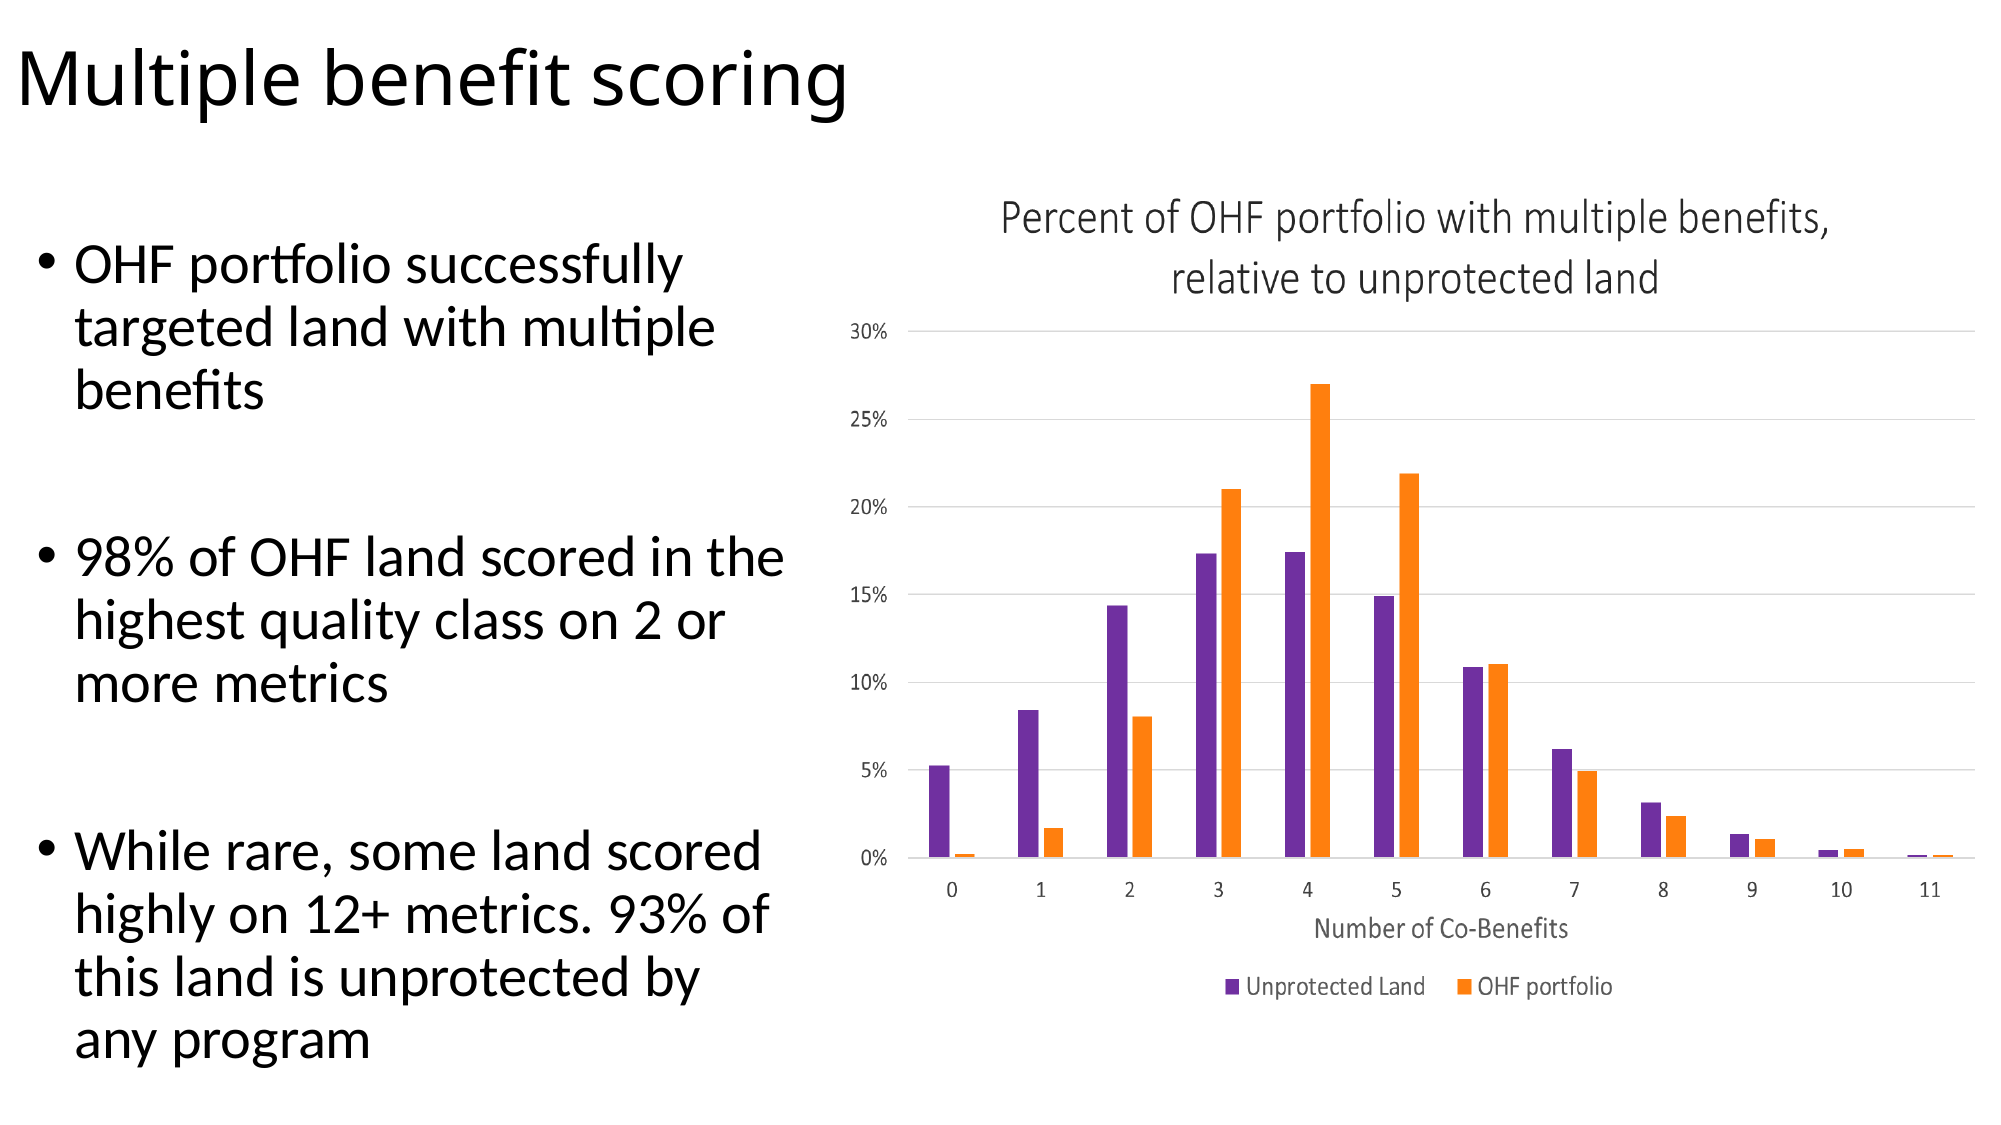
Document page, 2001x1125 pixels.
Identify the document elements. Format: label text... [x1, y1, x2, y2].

picture [840, 175, 1989, 1017]
title Multiple benefit scoring [0, 0, 924, 163]
list OHF portfolio successfully targeted land with multiple benefits 98% of OHF land scored in the highest quality class on 2 or more metrics While rare, some land scored highly on 12+ metrics. 93% of this land is unprotected by any program [21, 225, 811, 1080]
